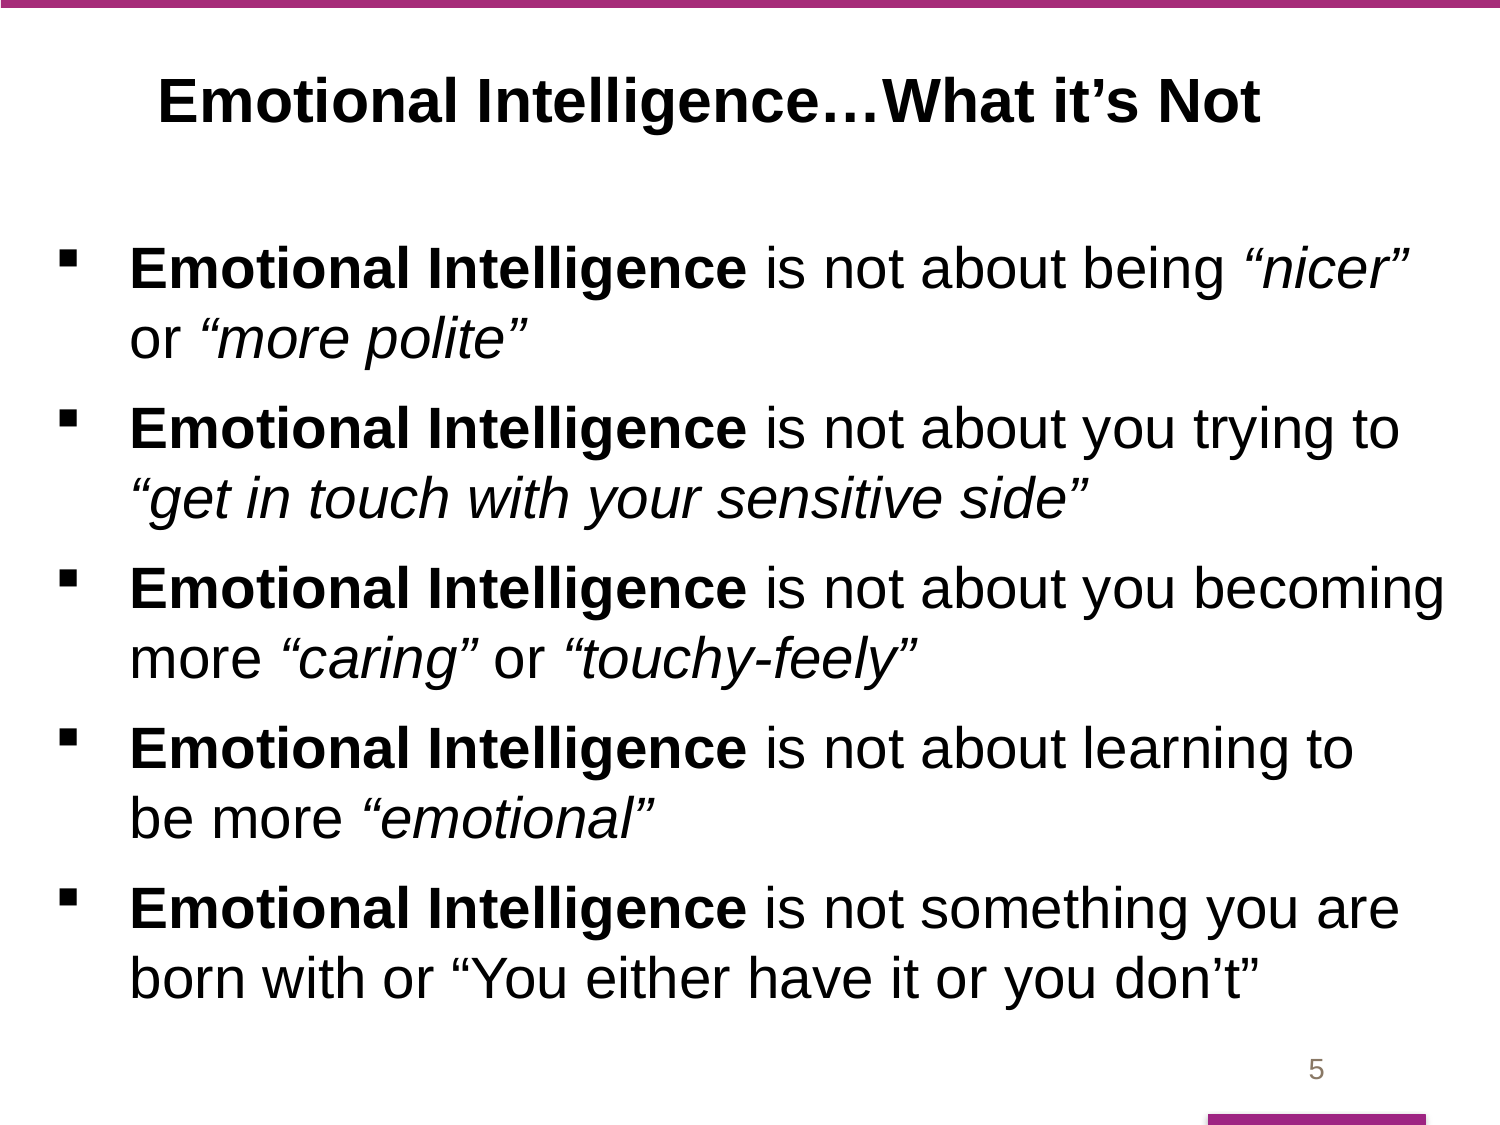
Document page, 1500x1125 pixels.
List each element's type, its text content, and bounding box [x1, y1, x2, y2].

slide_number 5 [1208, 1042, 1425, 1103]
text_box Emotional Intelligence…What it’s Not [75, 52, 1346, 142]
picture [0, 0, 1500, 8]
text_box Emotional Intelligence is not about being “nicer” or “more polite” X Emotional Intelligence is not about you trying to “get in touch with your sensitive side” X Emotional Intelligence is not about you becoming more “caring” or “touchy-feely” X Emotional Intelligence is not about learning to be more “emotional” Emotional Intelligence is not something you are born with or “You either have it or you don’t” [40, 223, 1469, 1065]
